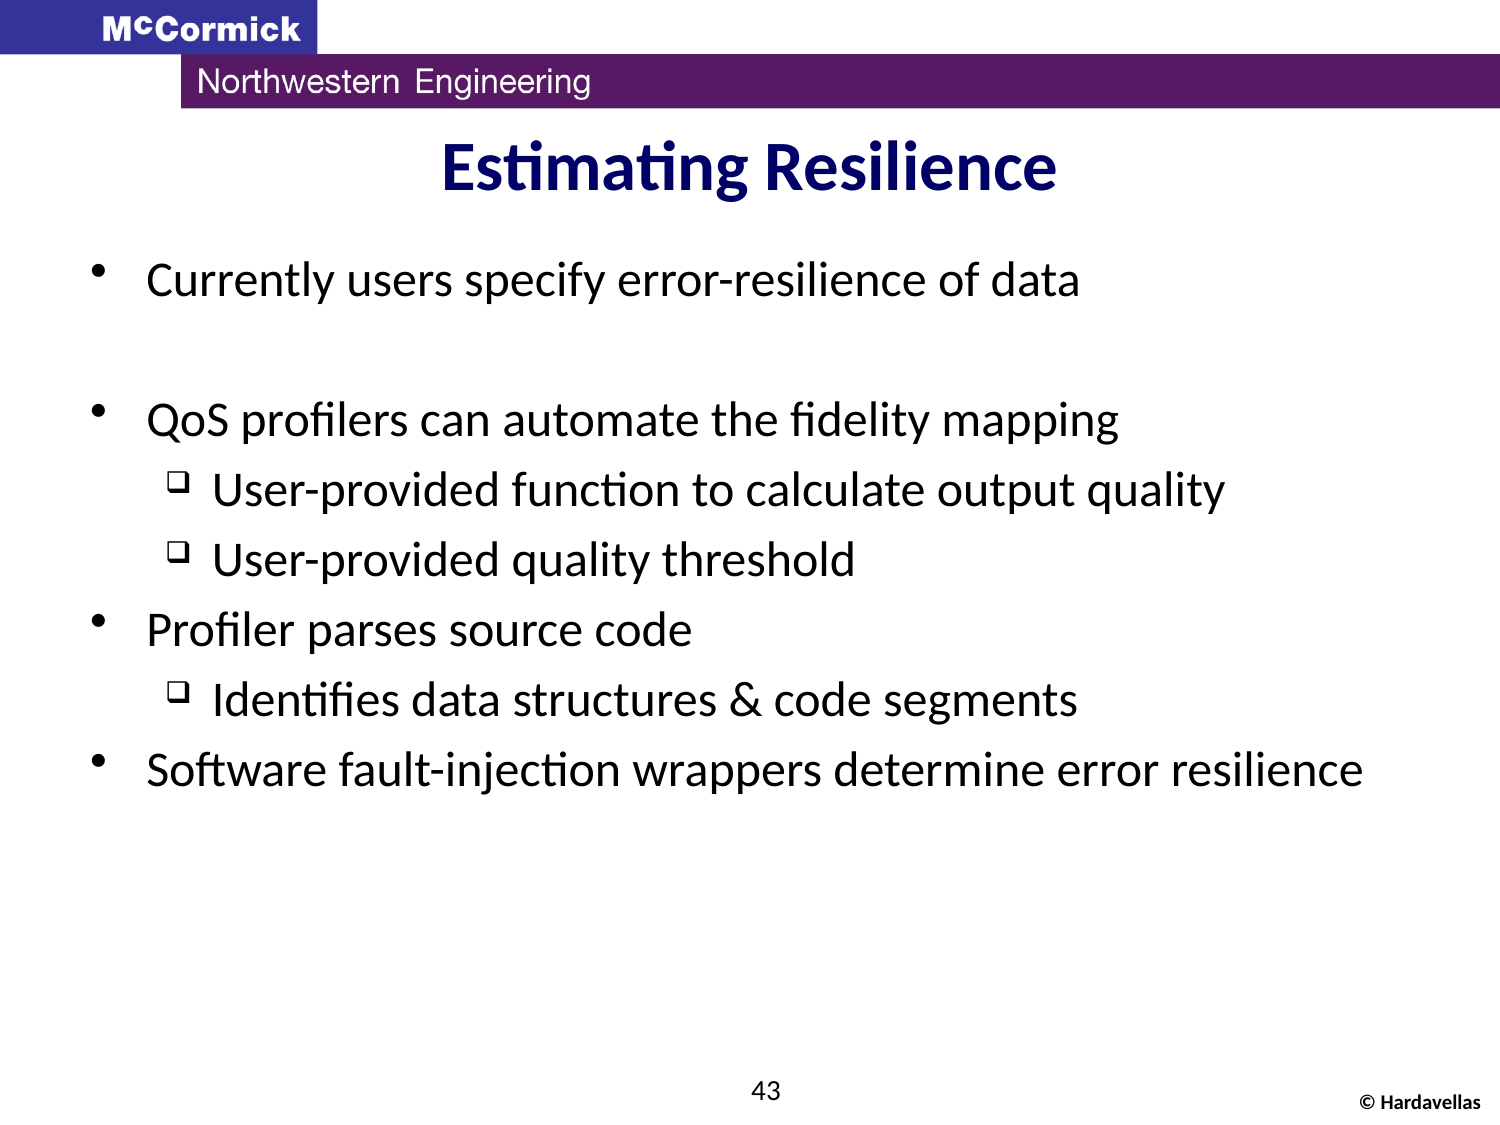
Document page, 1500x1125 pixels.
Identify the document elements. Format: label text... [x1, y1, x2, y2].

list Currently users specify error-resilience of data QoS profilers can automate the fidelity mapping User-provided function to calculate output quality User-provided quality threshold Profiler parses source code Identifies data structures & code segments Software fault-injection wrappers determine error resilience [74, 238, 1426, 1026]
title Estimating Resilience [0, 107, 1500, 216]
picture [96, 9, 681, 55]
slide_number 43 [445, 1063, 797, 1125]
picture [199, 68, 595, 100]
footer © Hardavellas [999, 1080, 1497, 1119]
